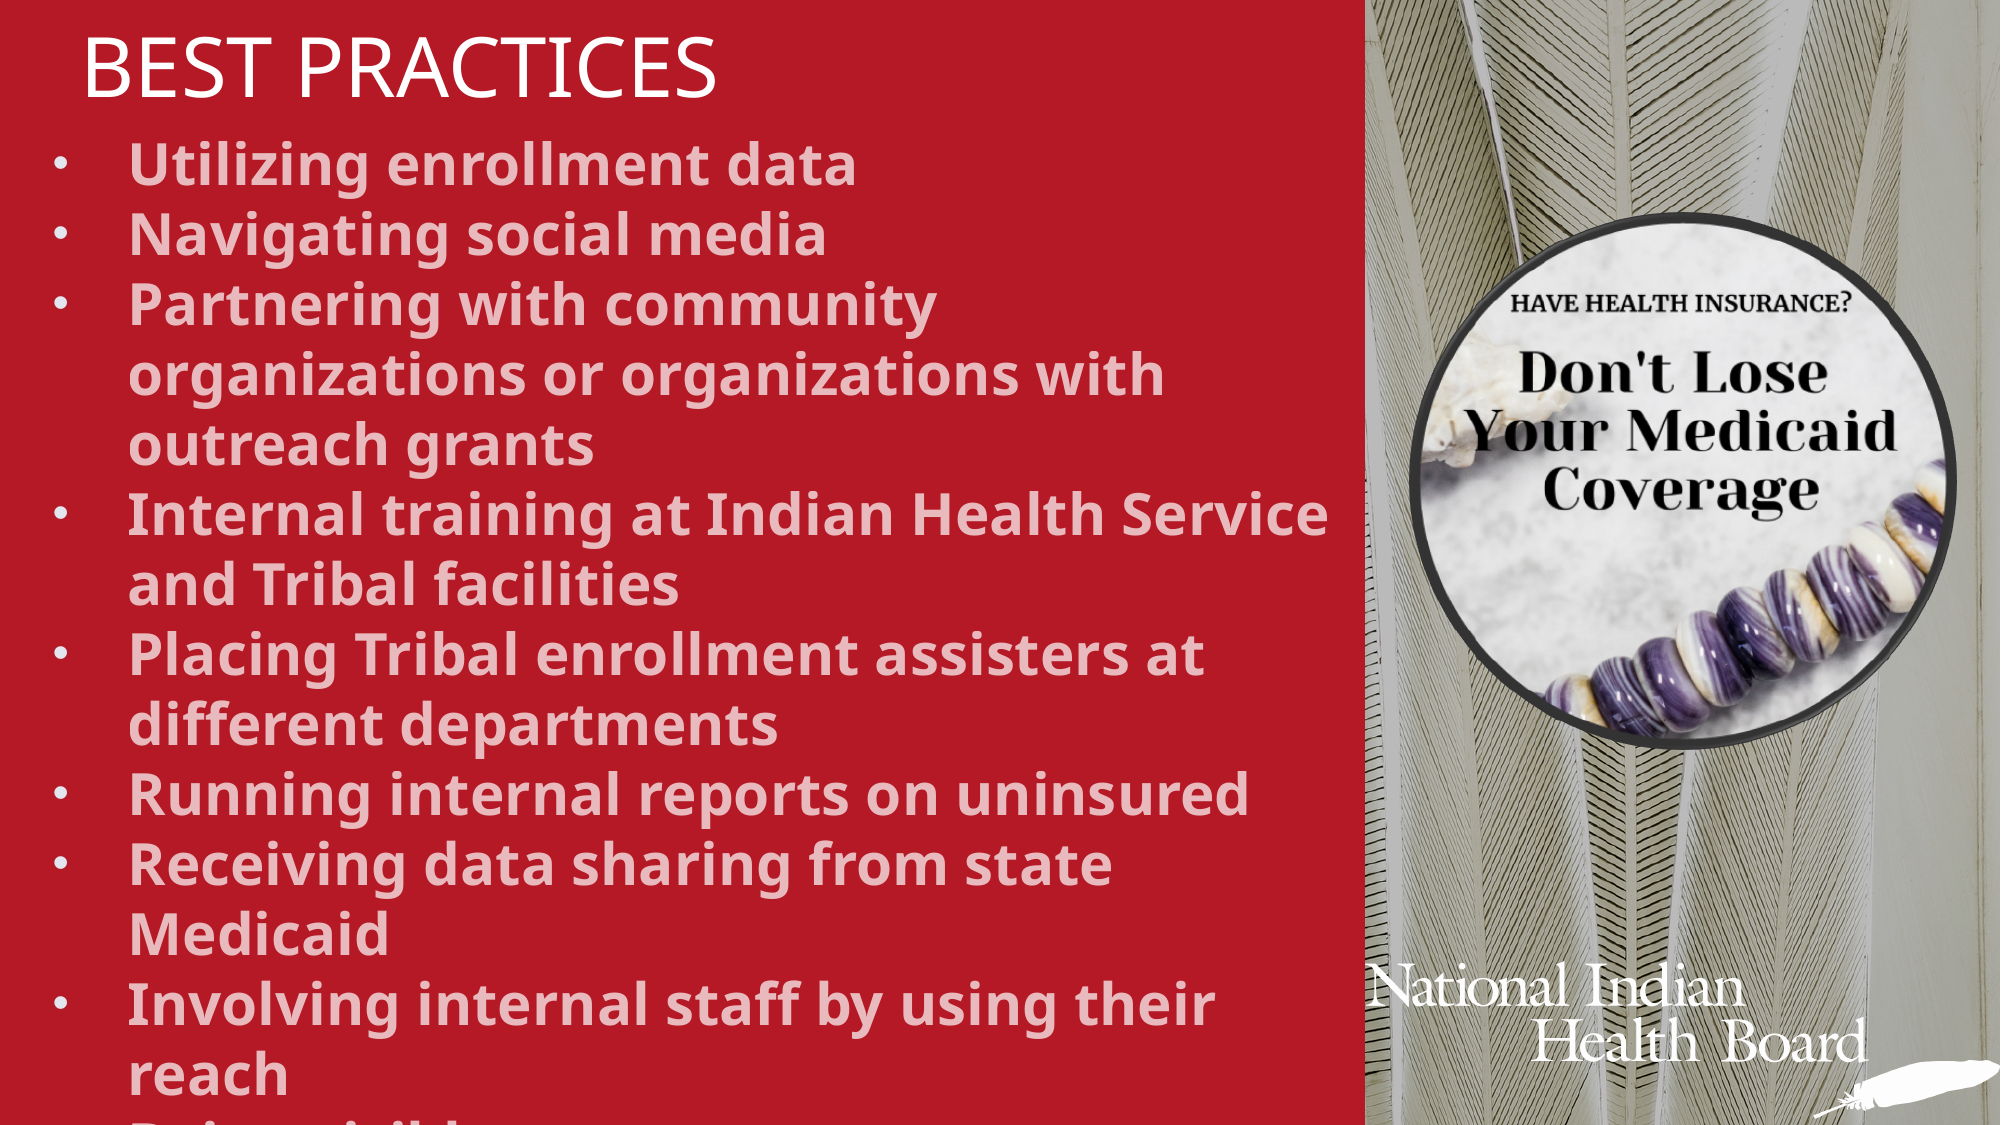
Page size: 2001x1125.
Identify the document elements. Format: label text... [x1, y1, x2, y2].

title BEST PRACTICES [65, 17, 1312, 119]
text_box Utilizing enrollment data Navigating social media Partnering with community organizations or organizations with outreach grants Internal training at Indian Health Service and Tribal facilities Placing Tribal enrollment assisters at different departments Running internal reports on uninsured Receiving data sharing from state Medicaid Involving internal staff by using their reach Being visible Elders are the greatest teachers and messengers [0, 119, 1364, 1125]
picture [1364, 0, 2000, 1125]
